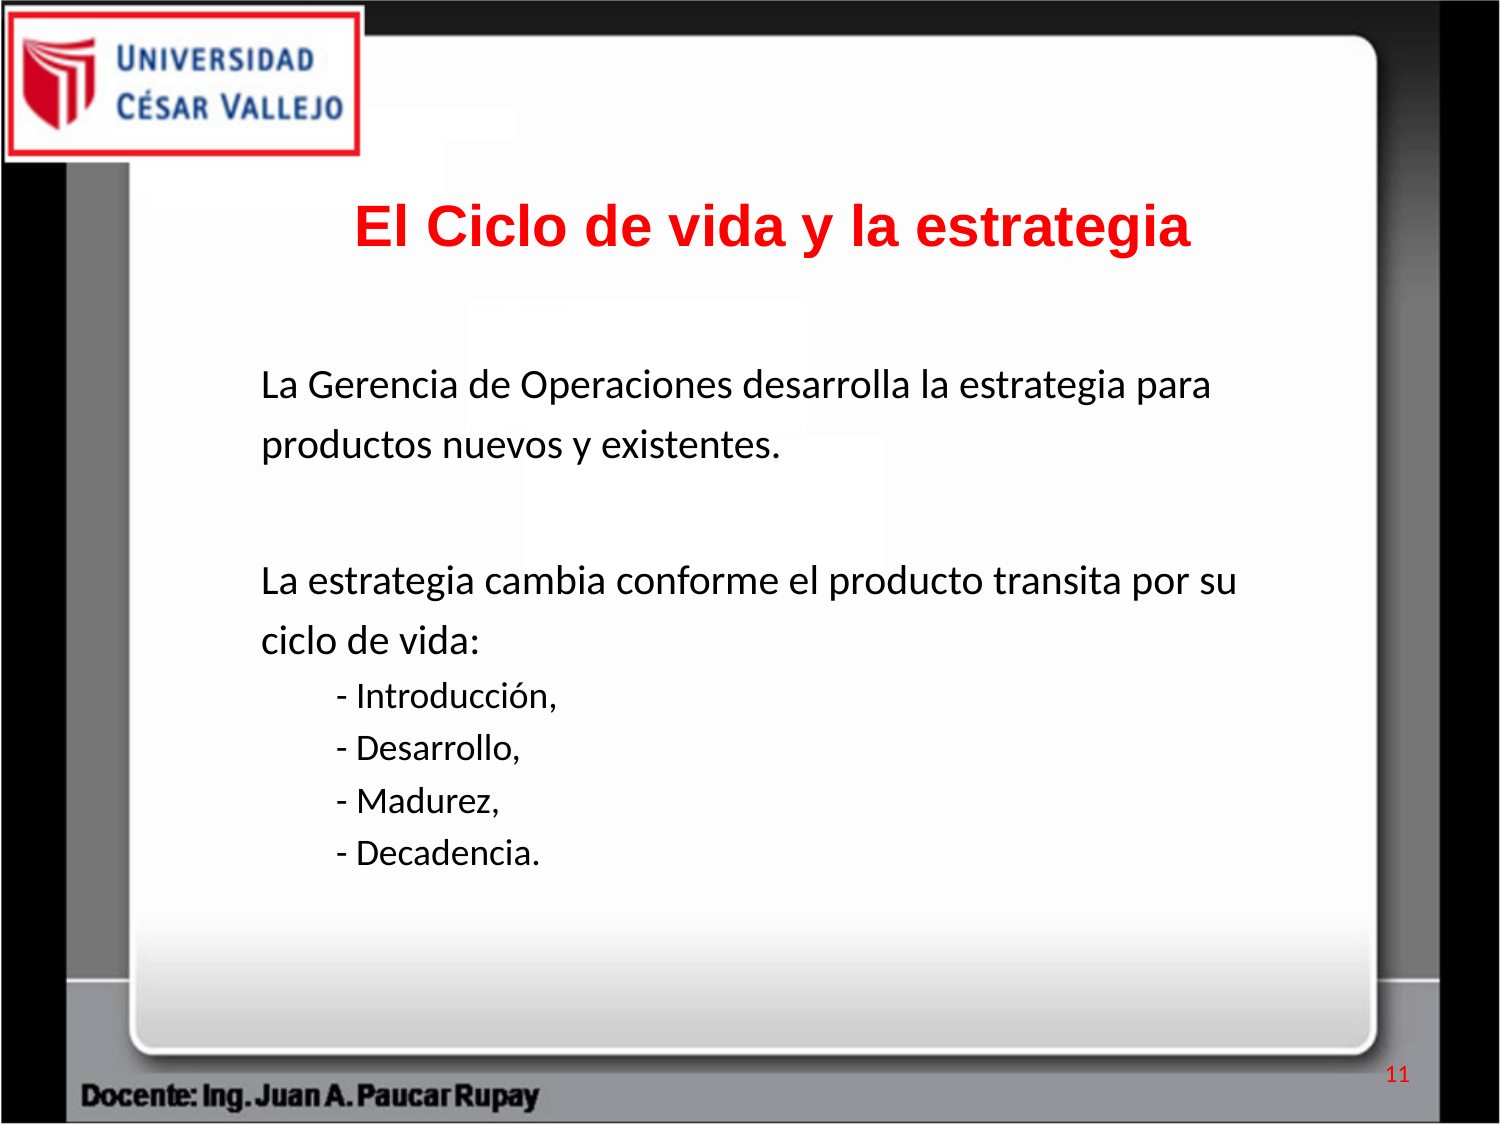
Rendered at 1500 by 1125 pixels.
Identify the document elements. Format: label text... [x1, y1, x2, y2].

text_box El Ciclo de vida y la estrategia [281, 152, 1266, 293]
text_box La Gerencia de Operaciones desarrolla la estrategia para productos nuevos y existentes. La estrategia cambia conforme el producto transita por su ciclo de vida: - Introducción, - Desarrollo, - Madurez, - Decadencia. [246, 338, 1295, 998]
slide_number 11 [1074, 1042, 1425, 1103]
picture [0, 0, 1500, 1125]
